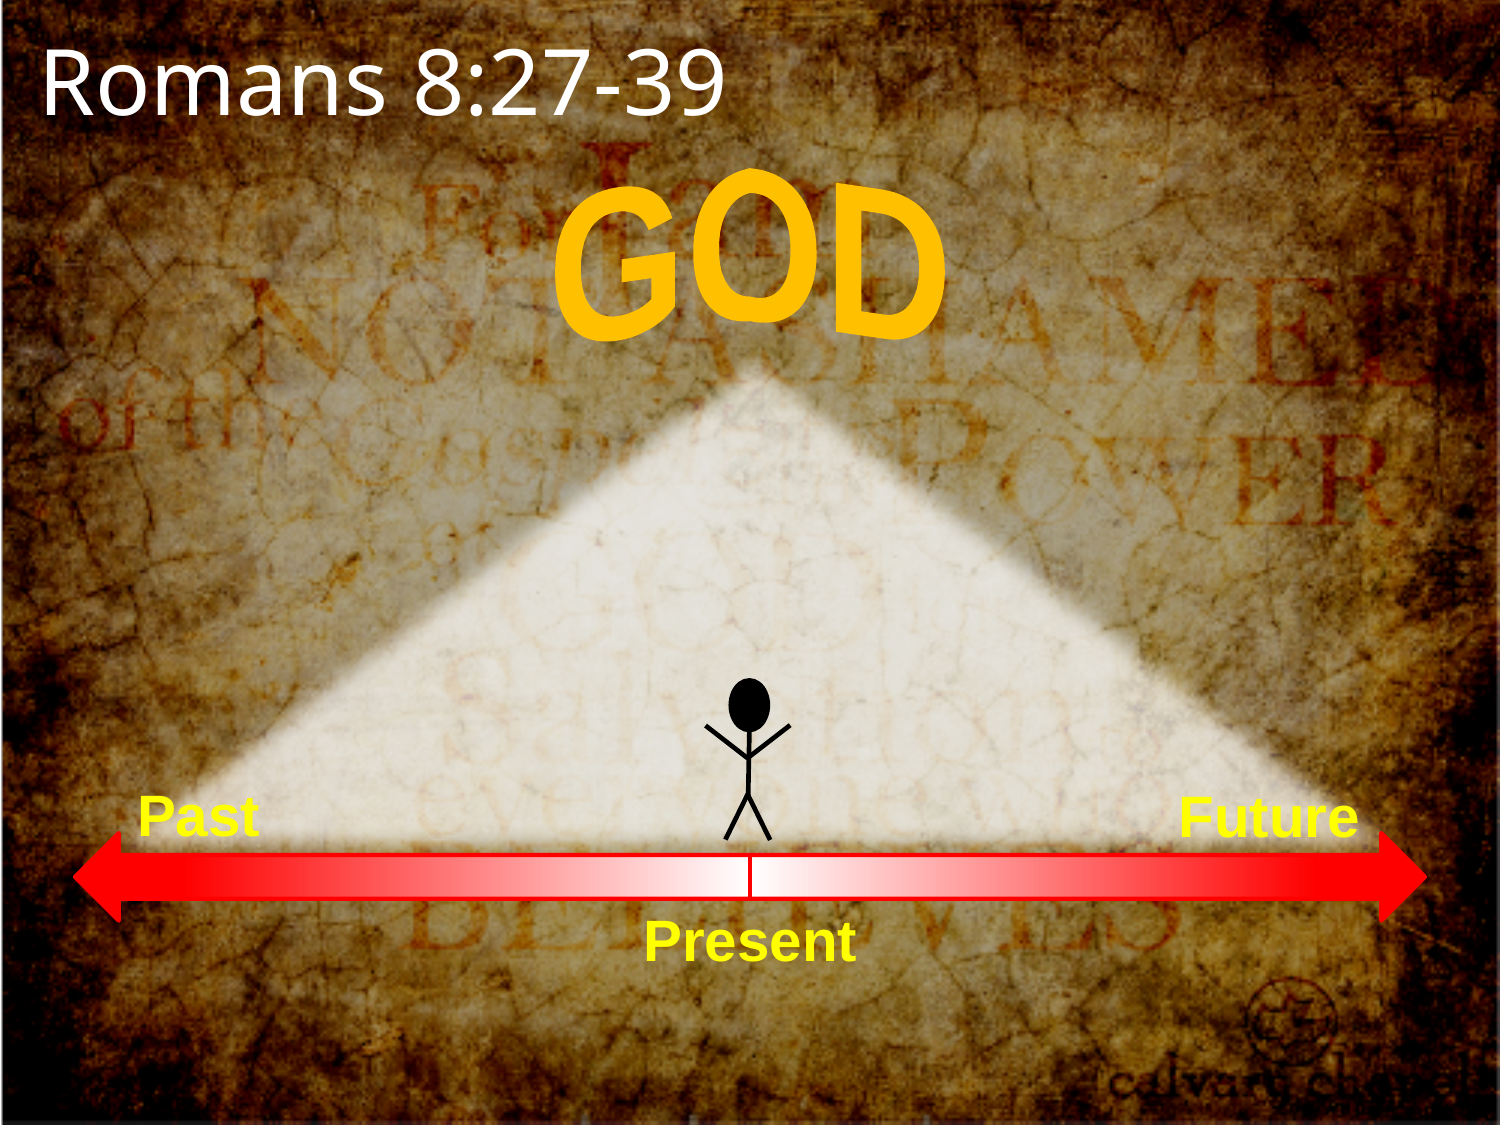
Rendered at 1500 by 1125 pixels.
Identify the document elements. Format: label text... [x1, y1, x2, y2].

picture [0, 0, 1500, 1125]
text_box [74, 770, 1426, 982]
text_box [235, 380, 1273, 769]
text_box Romans 8:27-39 [54, 0, 1059, 160]
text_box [705, 679, 791, 769]
